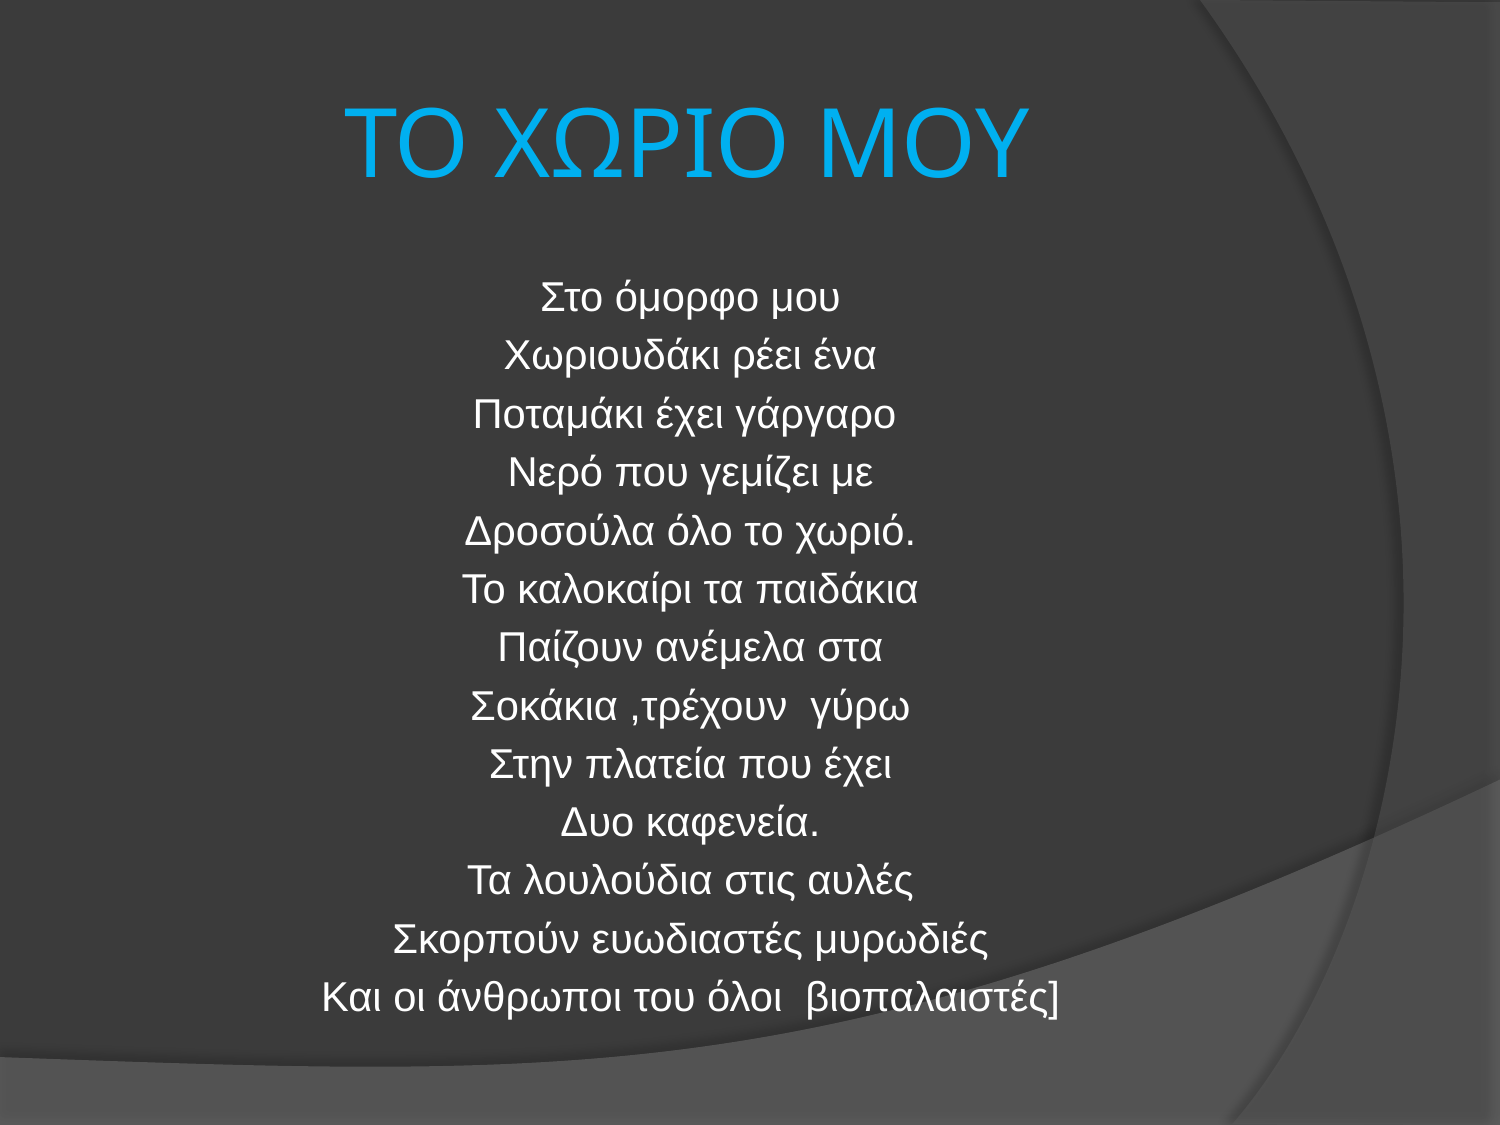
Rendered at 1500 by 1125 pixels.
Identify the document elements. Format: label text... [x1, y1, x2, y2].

list Στο όμορφο μου Χωριουδάκι ρέει ένα Ποταμάκι έχει γάργαρο Νερό που γεμίζει με Δροσούλα όλο το χωριό. Το καλοκαίρι τα παιδάκια Παίζουν ανέμελα στα Σοκάκια ,τρέχουν γύρω Στην πλατεία που έχει Δυο καφενεία. Τα λουλούδια στις αυλές Σκορπούν ευωδιαστές μυρωδιές Και οι άνθρωποι του όλοι βιοπαλαιστές] [75, 262, 1300, 1005]
title ΤΟ ΧΩΡΙΟ ΜΟΥ [75, 45, 1300, 233]
